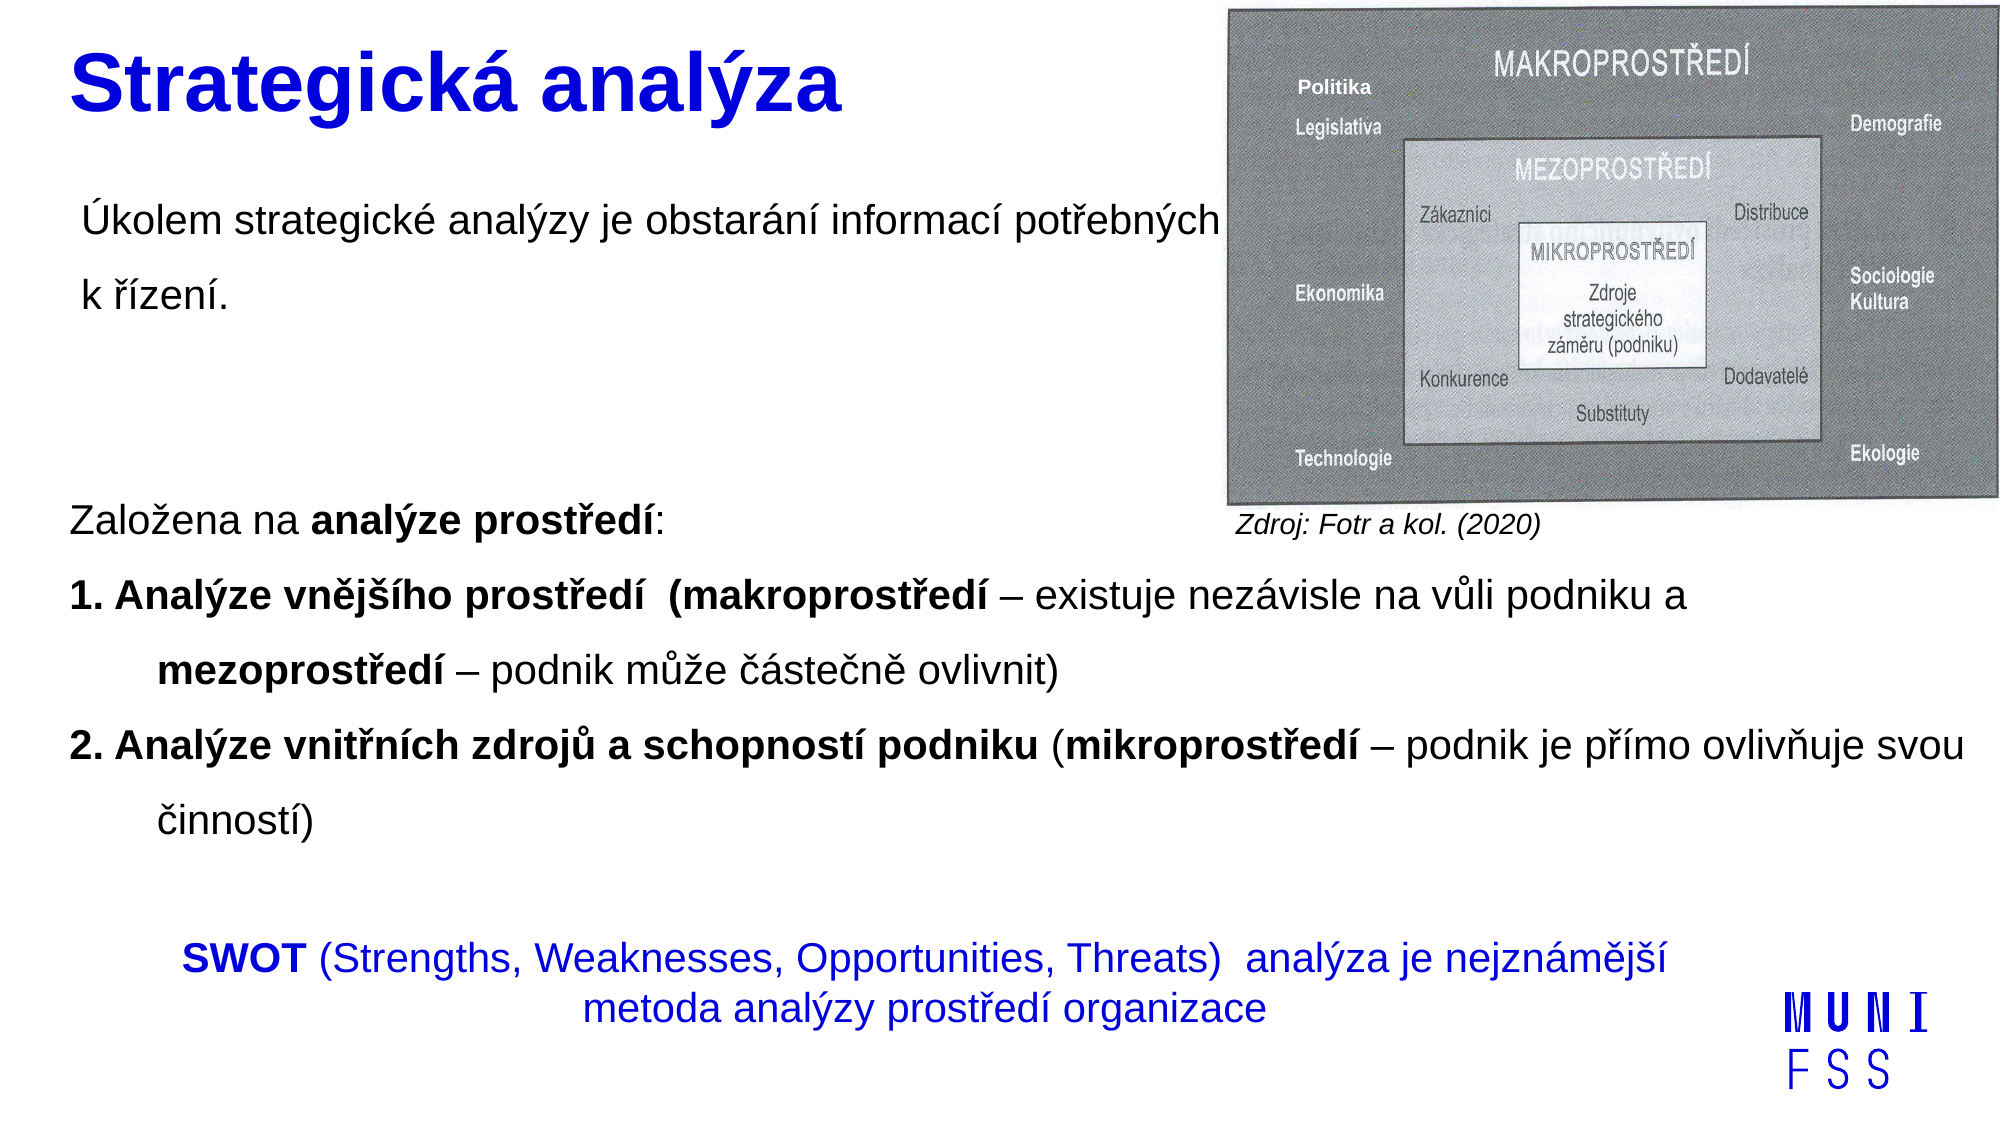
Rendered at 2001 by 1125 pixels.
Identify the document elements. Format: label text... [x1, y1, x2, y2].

text_box Zdroj: Fotr a kol. (2020) [1221, 518, 1685, 549]
title Strategická analýza [69, 45, 1215, 167]
list Úkolem strategické analýzy je obstarání informací potřebných k řízení. Založena na analýze prostředí: 1. Analýze vnějšího prostředí (makroprostředí – existuje nezávisle na vůli podniku a mezoprostředí – podnik může částečně ovlivnit) 2. Analýze vnitřních zdrojů a schopností podniku (mikroprostředí – podnik je přímo ovlivňuje svou činností) [69, 167, 1974, 1042]
text_box SWOT (Strengths, Weaknesses, Opportunities, Threats) analýza je nejznámější metoda analýzy prostředí organizace [140, 922, 1710, 1088]
picture [1220, 0, 2000, 510]
